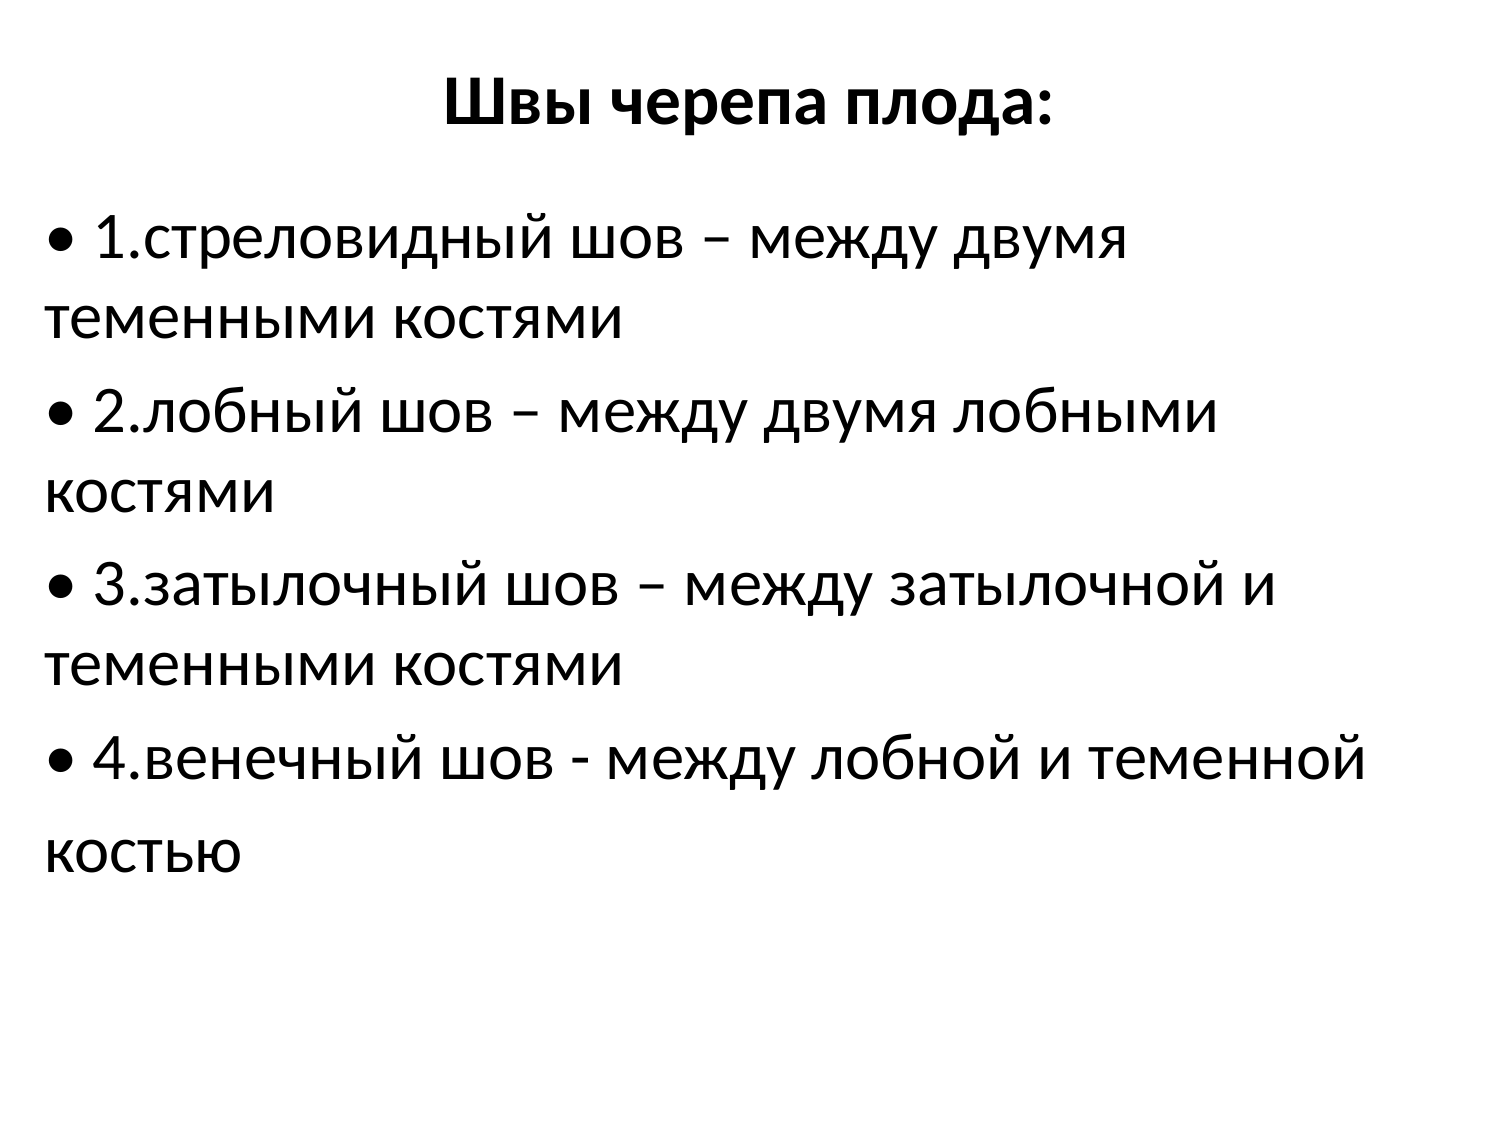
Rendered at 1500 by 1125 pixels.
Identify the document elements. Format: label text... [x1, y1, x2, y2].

title Швы черепа плода: [75, 45, 1425, 184]
list • 1.стреловидный шов – между двумя теменными костями • 2.лобный шов – между двумя лобными костями • 3.затылочный шов – между затылочной и теменными костями • 4.венечный шов - между лобной и теменной костью [29, 184, 1425, 1059]
